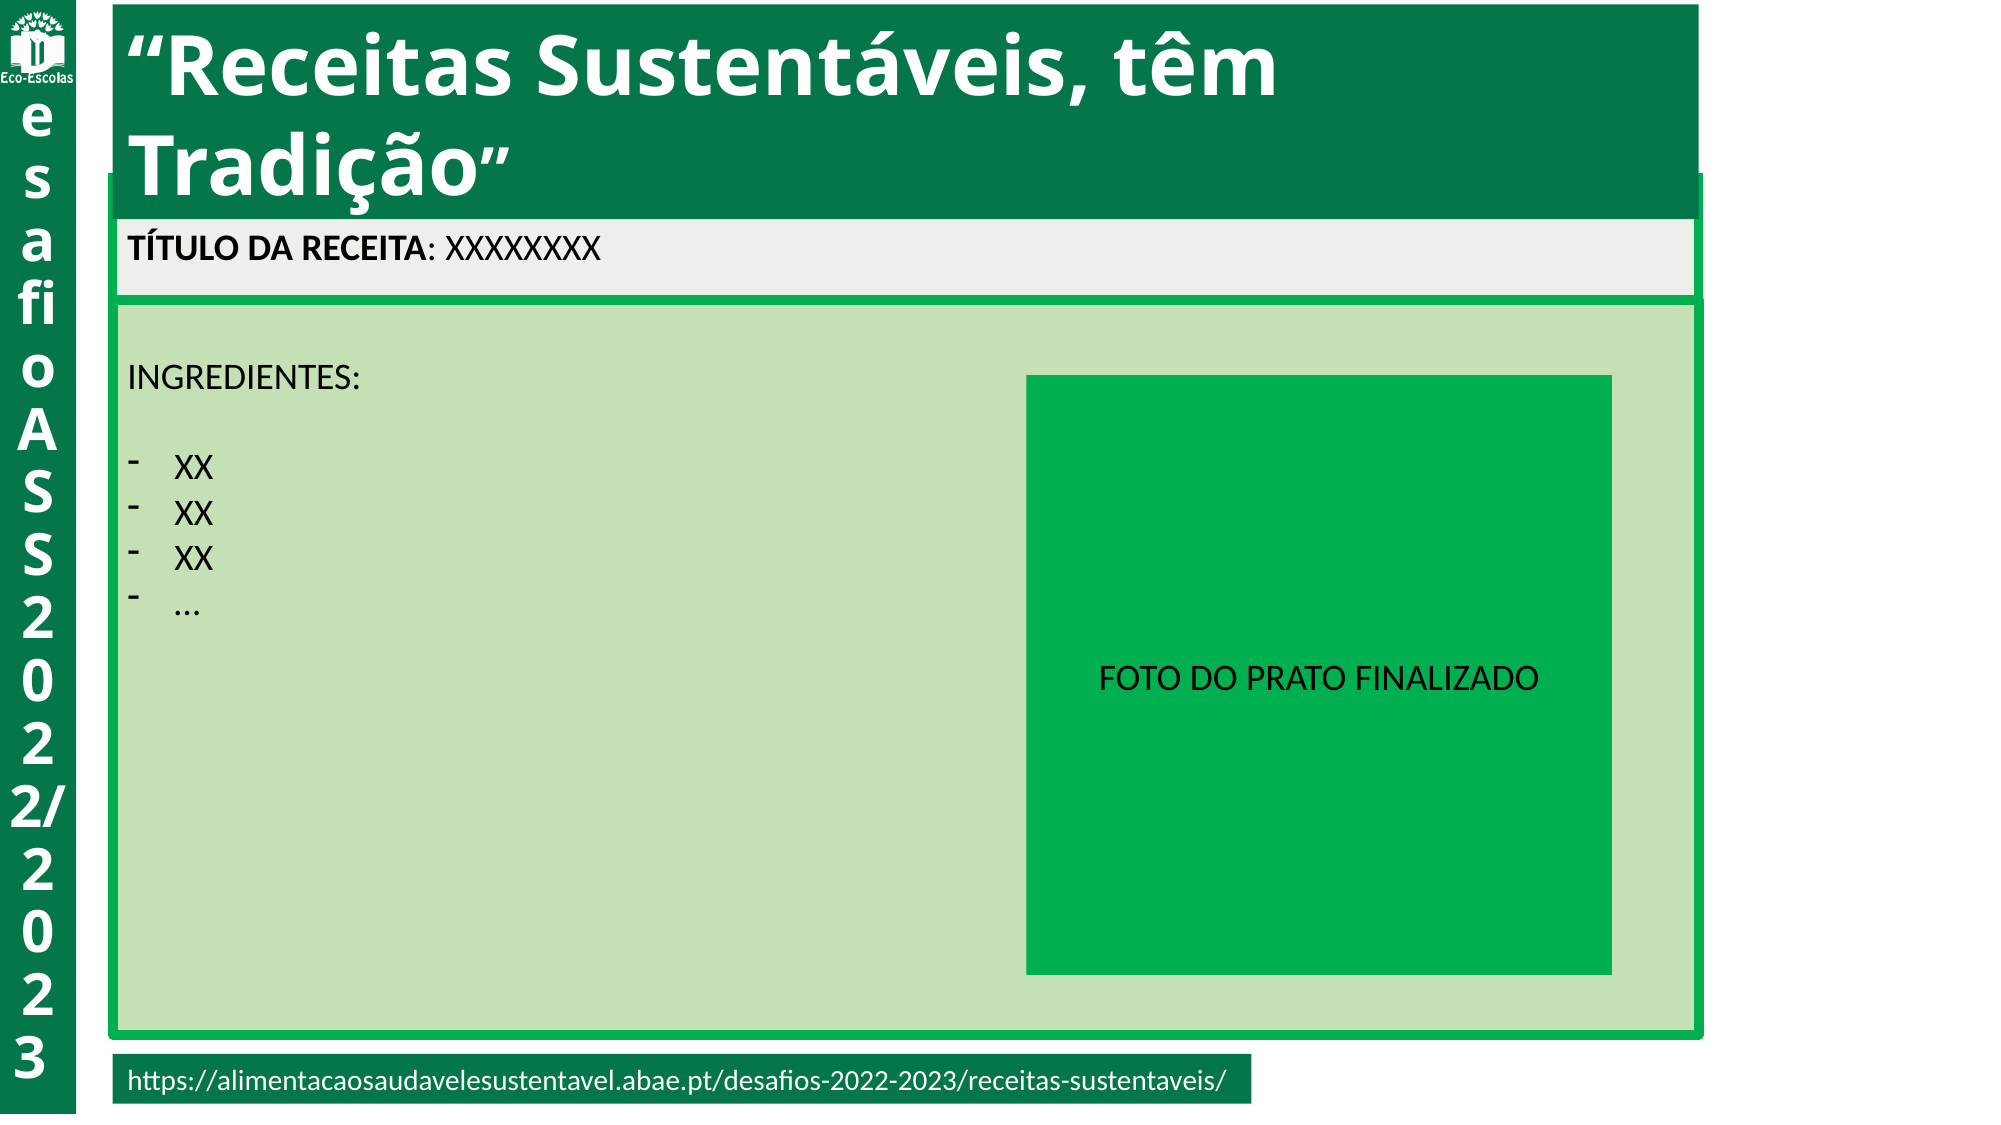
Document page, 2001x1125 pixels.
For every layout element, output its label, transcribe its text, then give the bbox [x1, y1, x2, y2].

text_box INGREDIENTES: XX XX XX … [112, 300, 1699, 1035]
text_box FOTO DO PRATO FINALIZADO [1026, 375, 1612, 975]
text_box https://alimentacaosaudavelesustentavel.abae.pt/desafios-2022-2023/receitas-sustentaveis/ [112, 1053, 1252, 1104]
text_box “Receitas Sustentáveis, têm Tradição” [112, 4, 1699, 220]
text_box TÍTULO DA RECEITA: XXXXXXXX [112, 176, 1700, 314]
picture [1, 11, 73, 83]
title Desafio ASS 2022/2023 [0, 0, 77, 1114]
